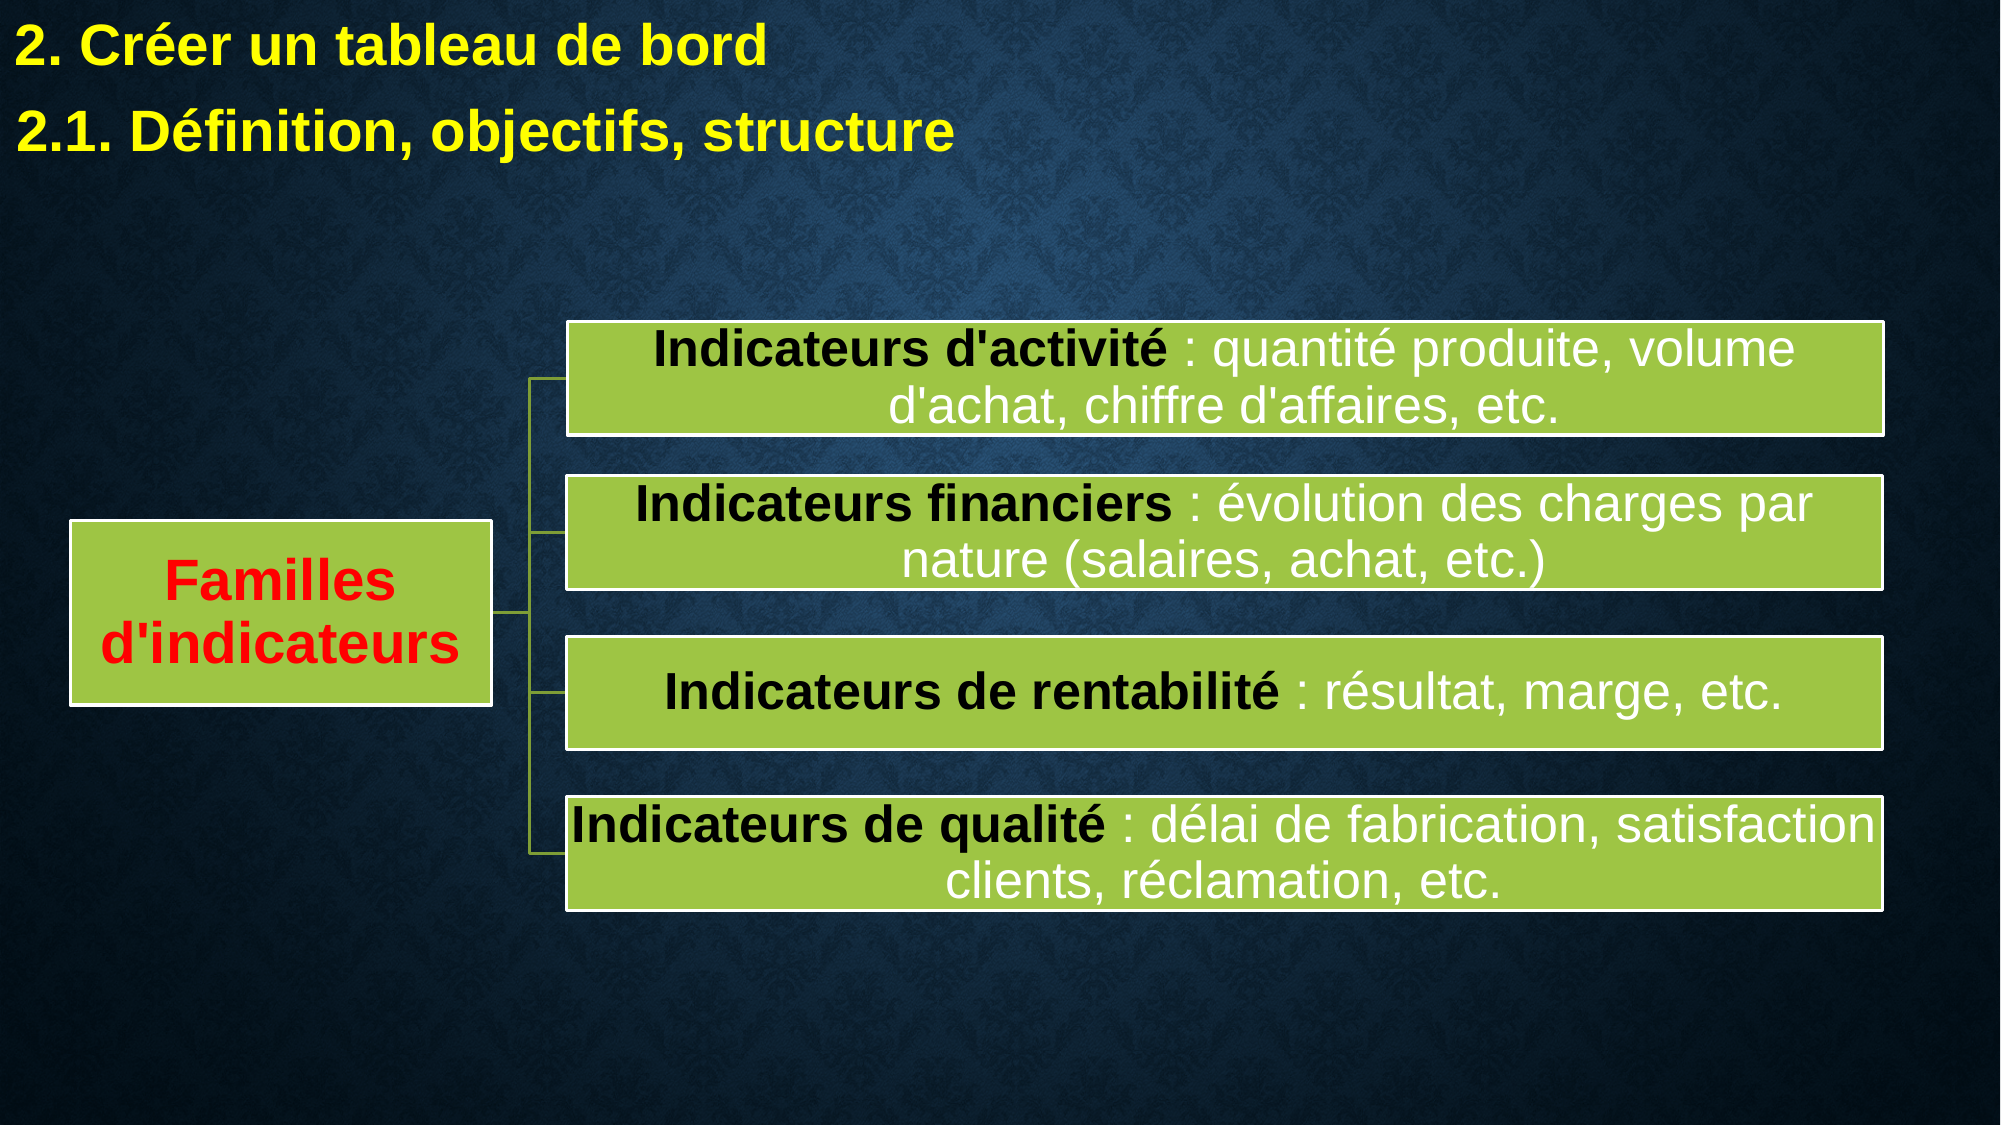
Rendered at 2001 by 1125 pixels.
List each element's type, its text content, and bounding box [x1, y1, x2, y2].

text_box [68, 256, 1884, 969]
text_box 2. Créer un tableau de bord [0, 0, 1642, 85]
text_box 2.1. Définition, objectifs, structure [1, 85, 972, 171]
